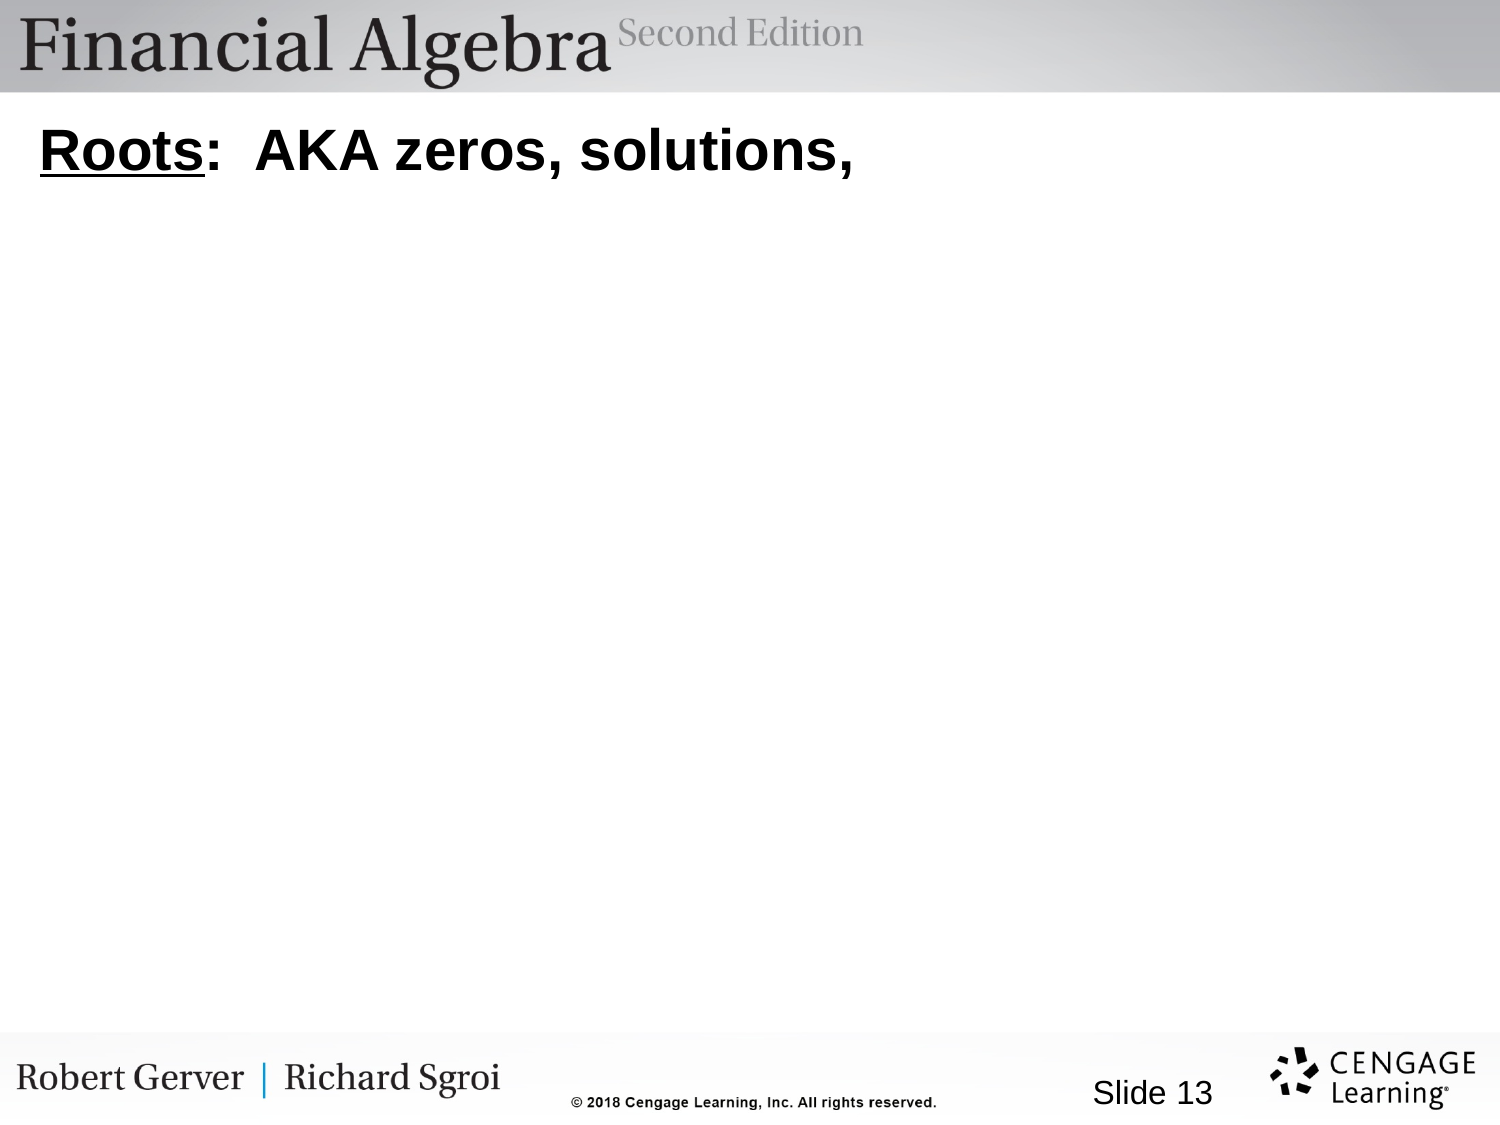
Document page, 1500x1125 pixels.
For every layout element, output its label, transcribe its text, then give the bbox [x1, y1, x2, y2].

list Roots: AKA zeros, solutions, [24, 112, 1500, 413]
picture [0, 0, 1500, 1125]
slide_number Slide 13 [1050, 1063, 1238, 1114]
